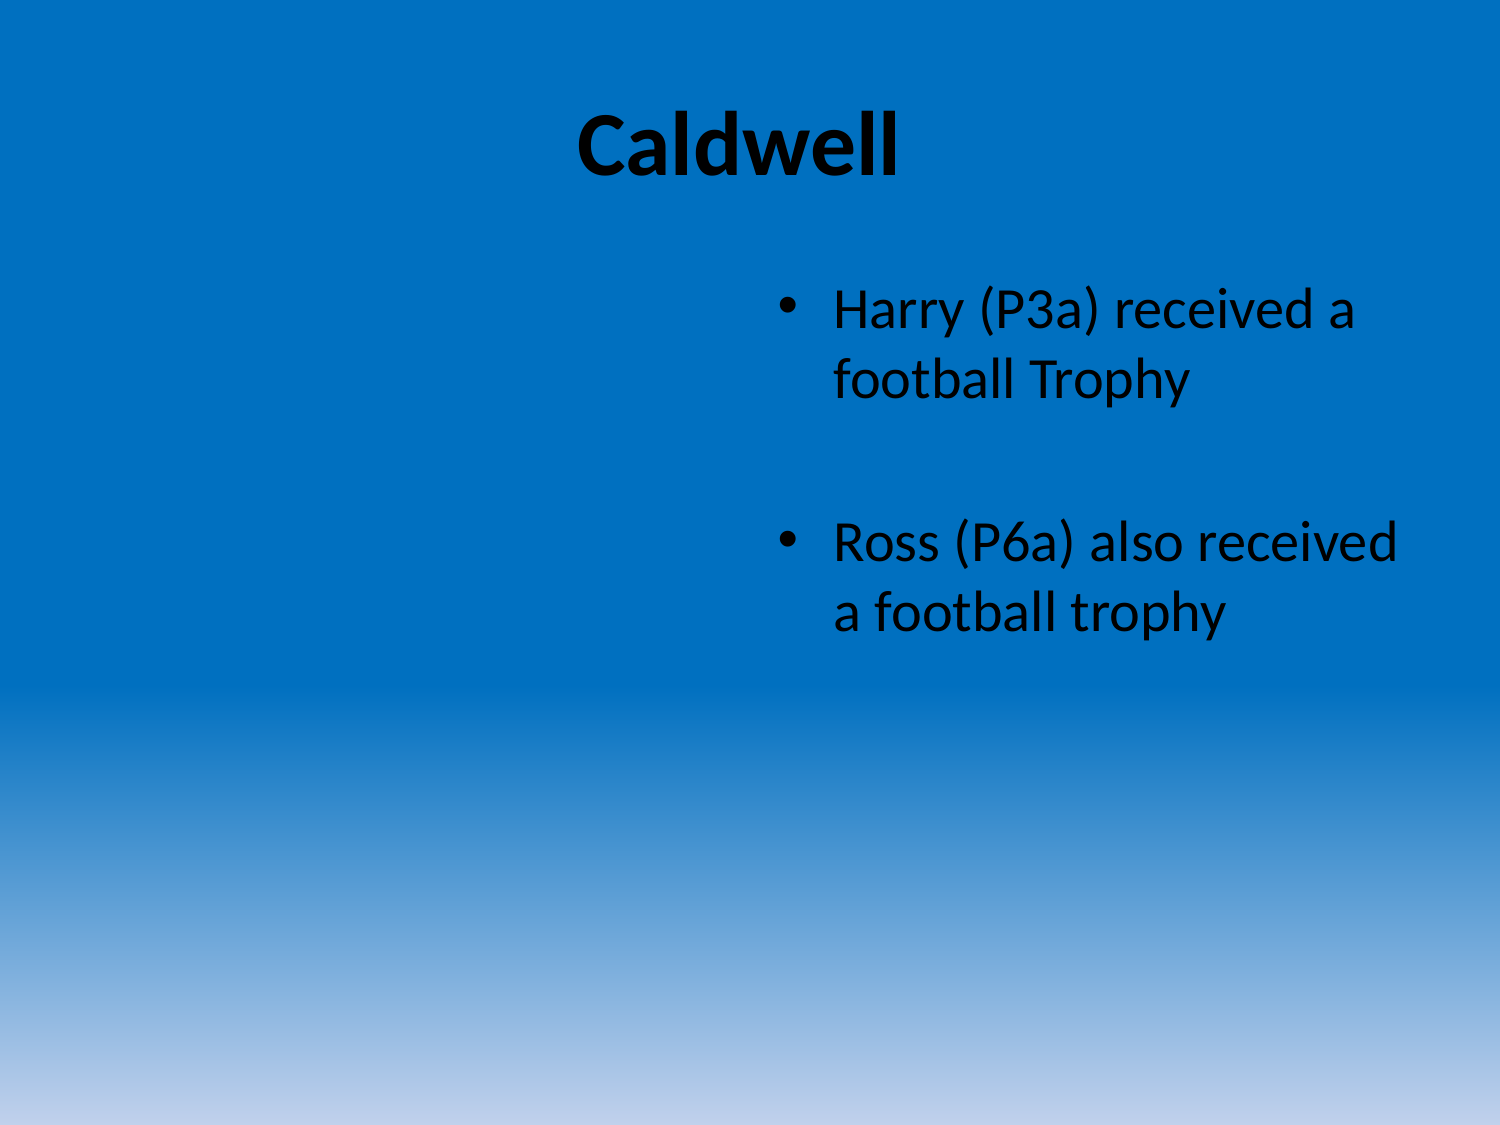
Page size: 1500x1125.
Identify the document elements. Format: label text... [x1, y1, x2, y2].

title Caldwell [75, 45, 1425, 233]
list Harry (P3a) received a football Trophy Ross (P6a) also received a football trophy [762, 262, 1425, 1005]
